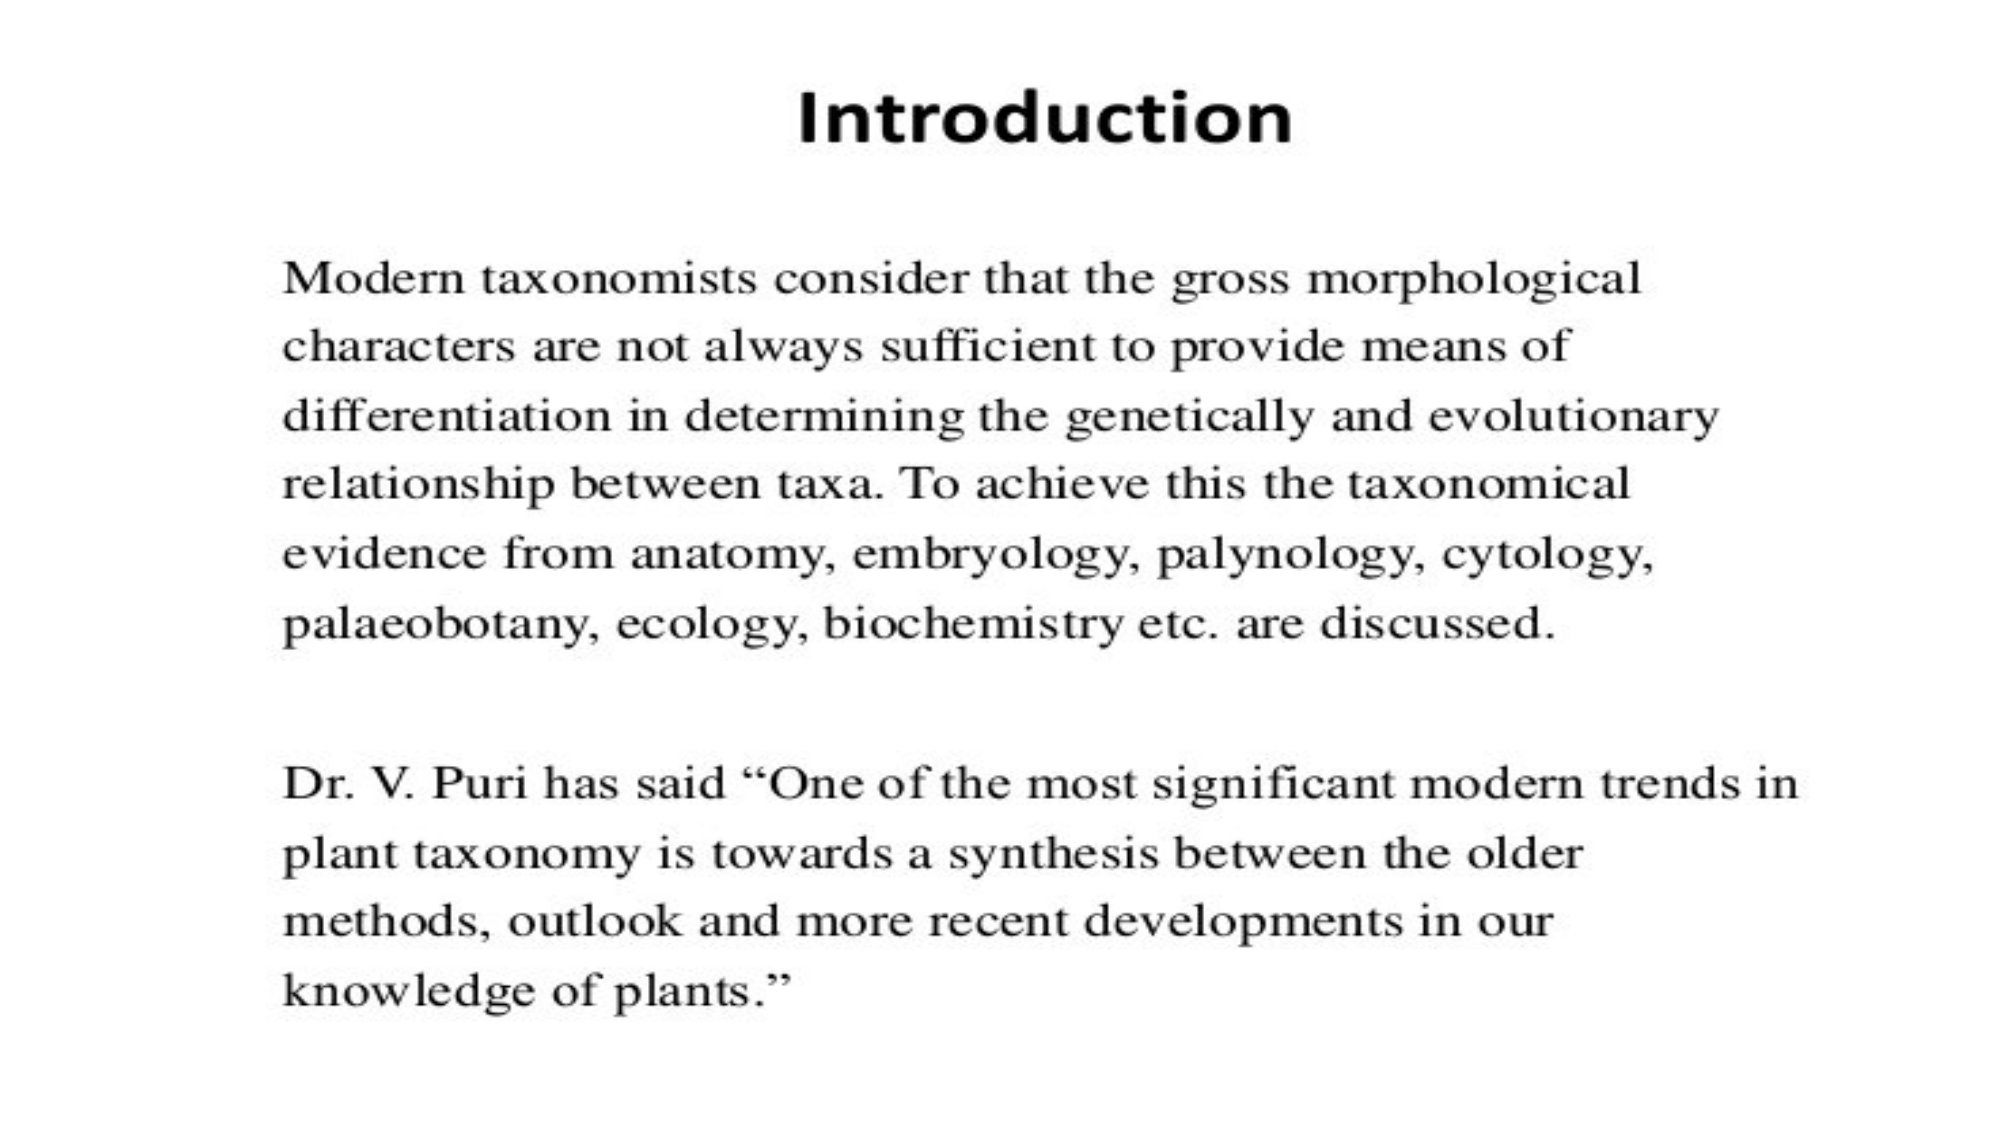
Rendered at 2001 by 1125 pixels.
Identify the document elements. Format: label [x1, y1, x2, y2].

picture [180, 30, 1913, 1110]
